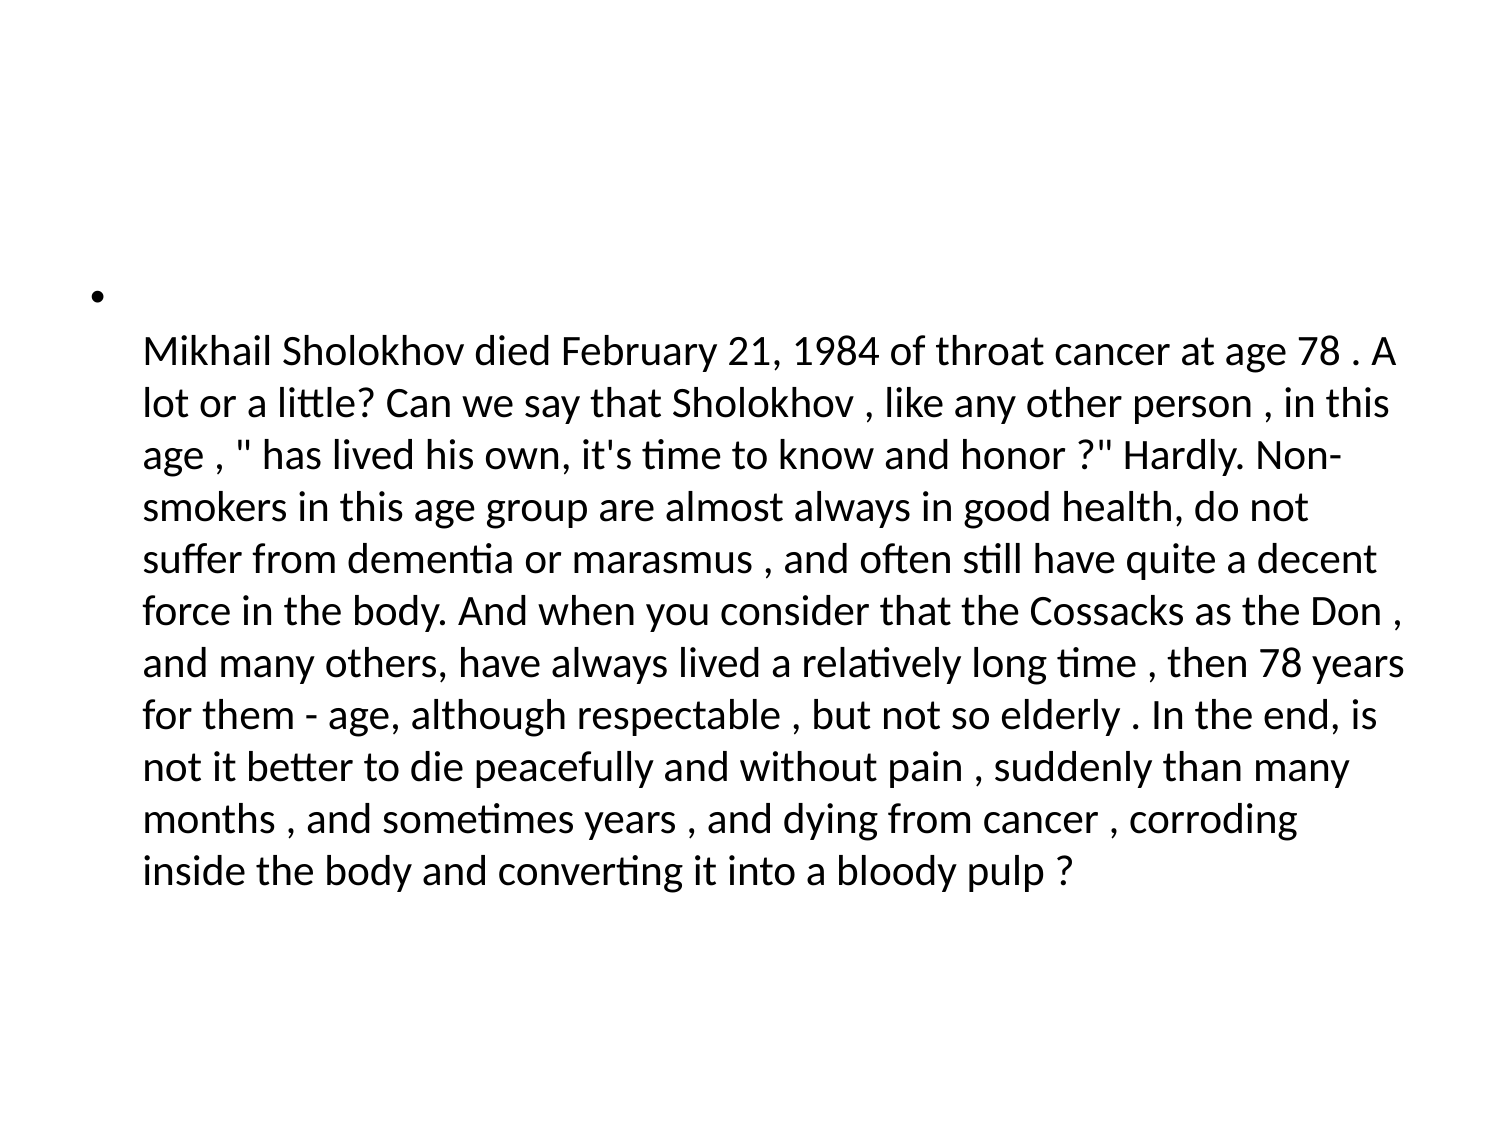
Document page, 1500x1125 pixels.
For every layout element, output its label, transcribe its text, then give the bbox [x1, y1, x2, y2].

list Mikhail Sholokhov died February 21, 1984 of throat cancer at age 78 . A lot or a little? Can we say that Sholokhov , like any other person , in this age , " has lived his own, it's time to know and honor ?" Hardly. Non-smokers in this age group are almost always in good health, do not suffer from dementia or marasmus , and often still have quite a decent force in the body. And when you consider that the Cossacks as the Don , and many others, have always lived a relatively long time , then 78 years for them - age, although respectable , but not so elderly . In the end, is not it better to die peacefully and without pain , suddenly than many months , and sometimes years , and dying from cancer , corroding inside the body and converting it into a bloody pulp ? [75, 262, 1425, 1005]
